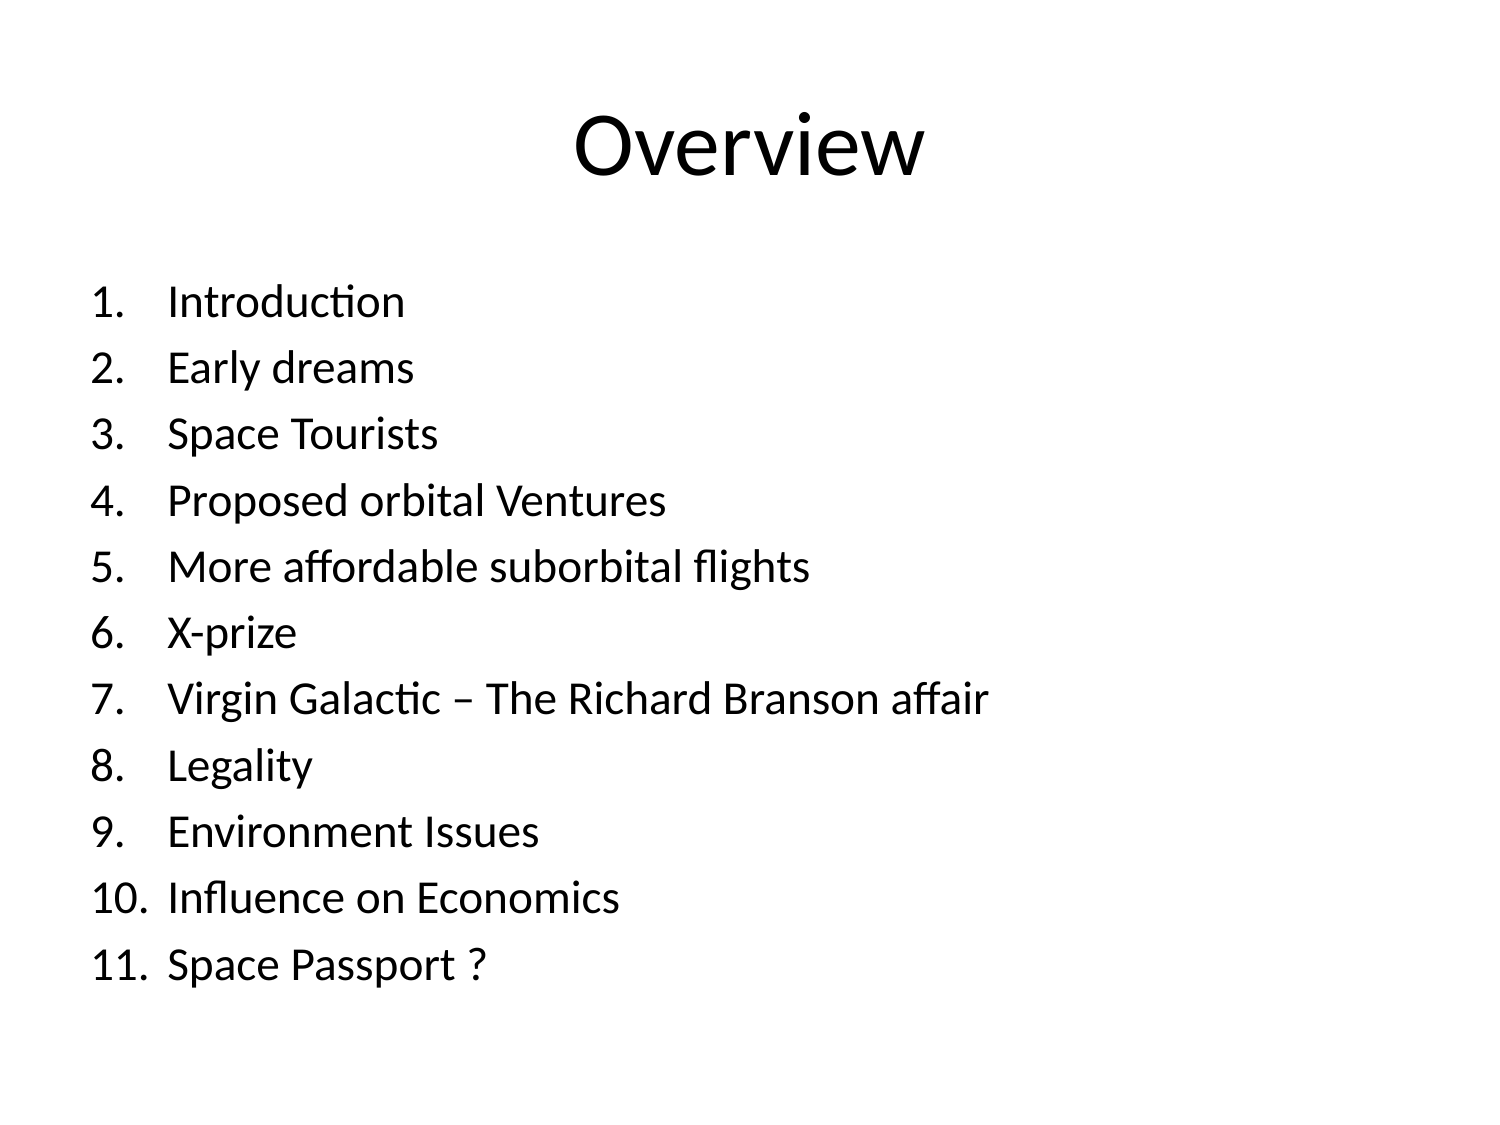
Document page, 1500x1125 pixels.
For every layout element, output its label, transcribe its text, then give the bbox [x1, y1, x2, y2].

title Overview [75, 45, 1425, 233]
list Introduction Early dreams Space Tourists Proposed orbital Ventures More affordable suborbital flights X-prize Virgin Galactic – The Richard Branson affair Legality Environment Issues Influence on Economics Space Passport ? [75, 262, 1425, 1005]
